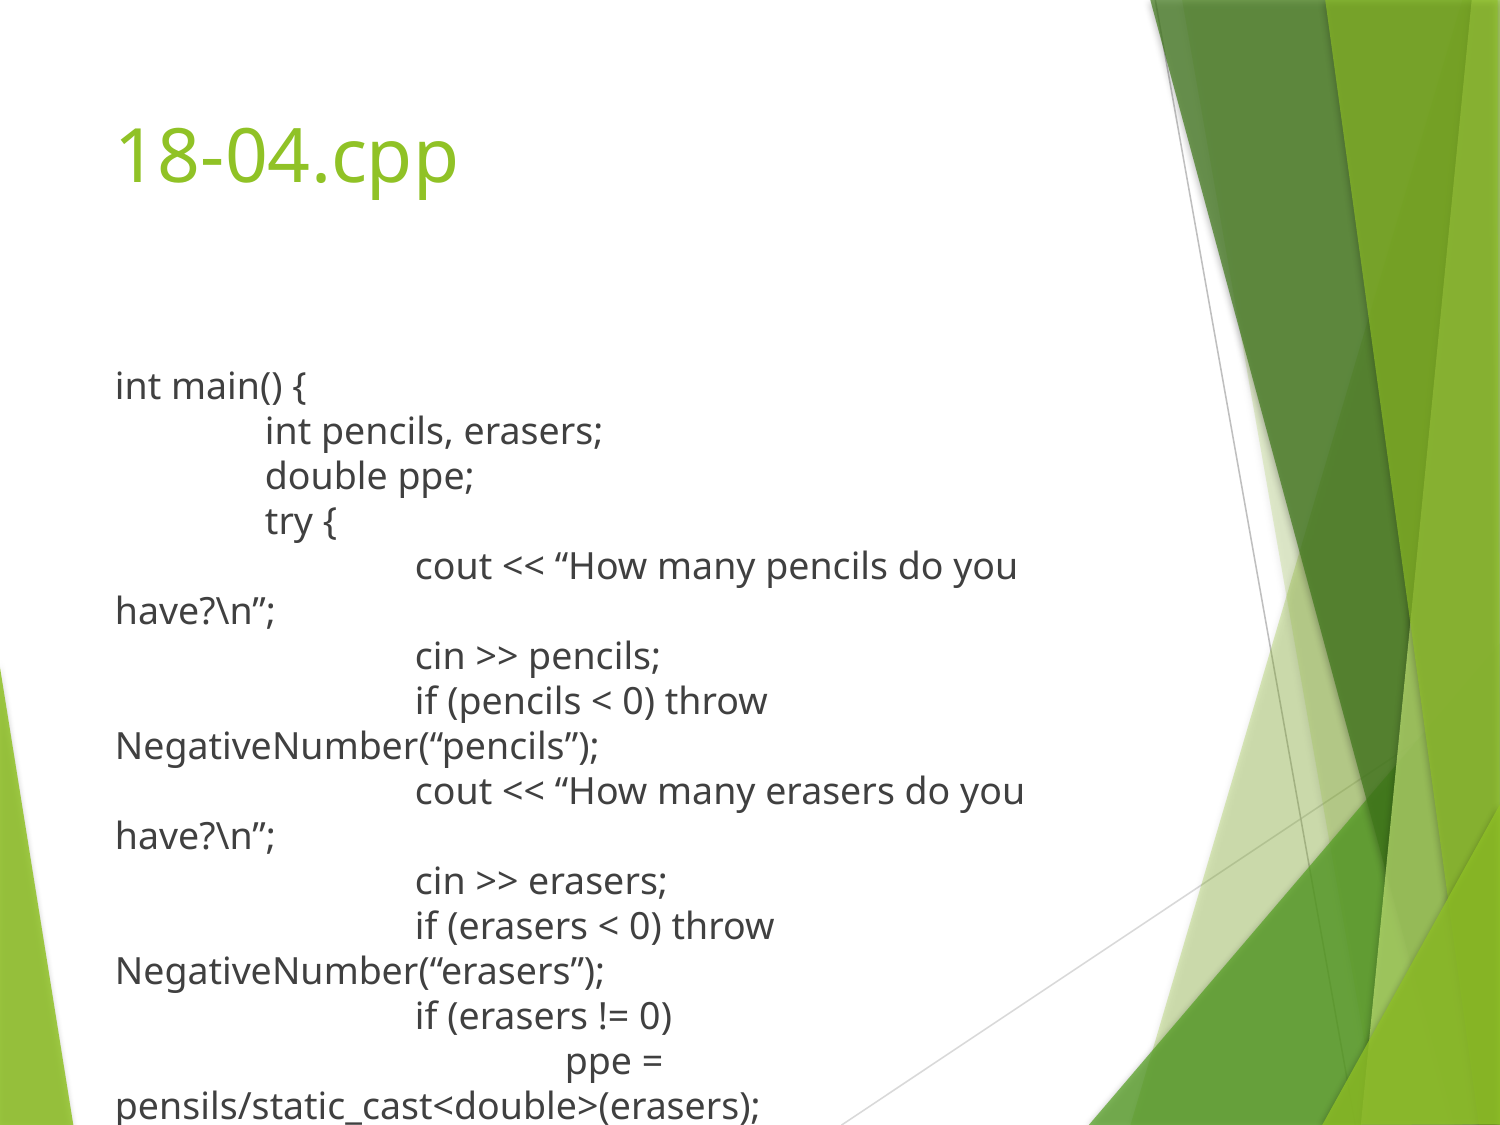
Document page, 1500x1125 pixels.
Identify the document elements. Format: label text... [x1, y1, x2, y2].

list int main() { int pencils, erasers; double ppe; try { cout << “How many pencils do you have?\n”; cin >> pencils; if (pencils < 0) throw NegativeNumber(“pencils”); cout << “How many erasers do you have?\n”; cin >> erasers; if (erasers < 0) throw NegativeNumber(“erasers”); if (erasers != 0) ppe = pensils/static_cast<double>(erasers); else throw DivideByZero(); [99, 354, 1142, 992]
title 18-04.cpp [99, 99, 1142, 317]
